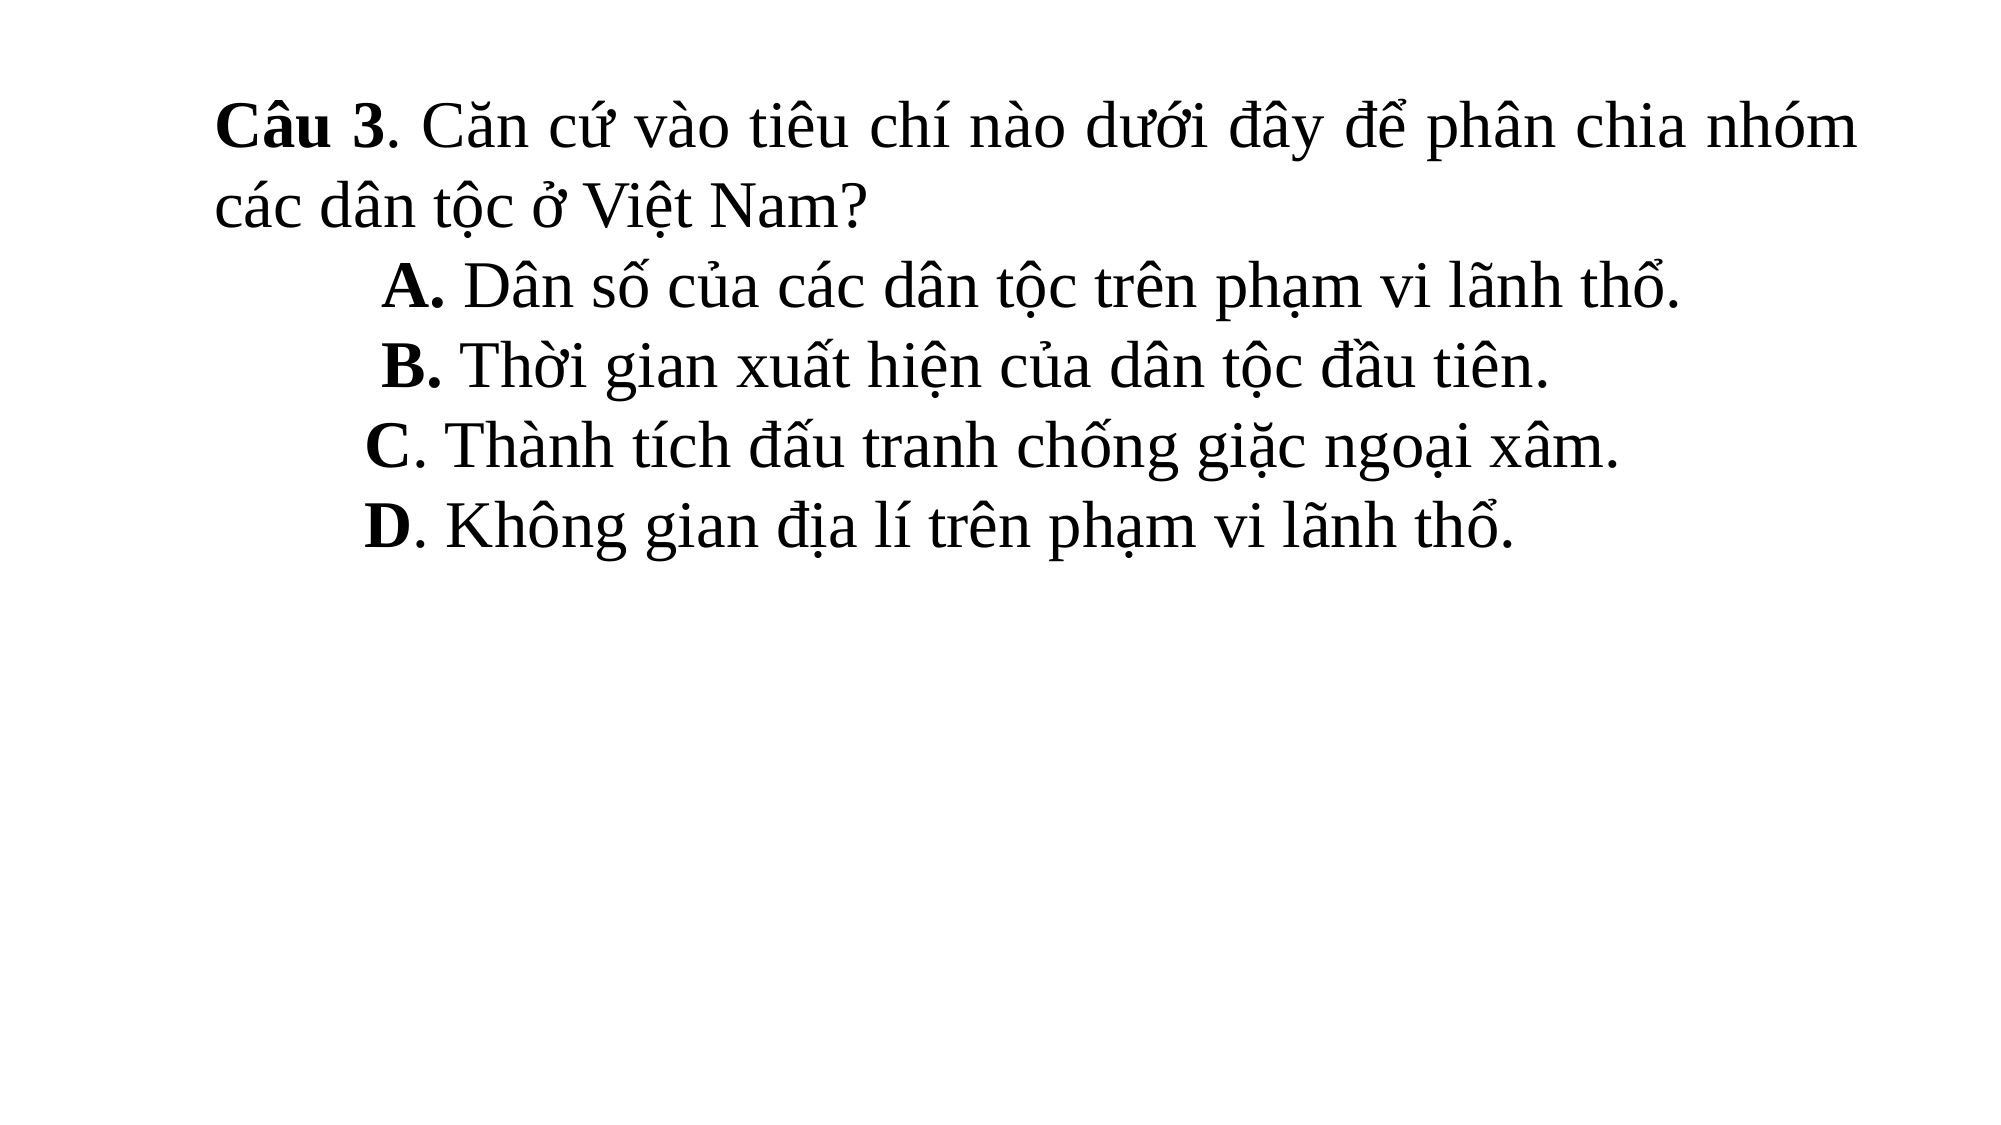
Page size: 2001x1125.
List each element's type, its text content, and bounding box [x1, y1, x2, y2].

text_box Câu 3. Căn cứ vào tiêu chí nào dưới đây để phân chia nhóm các dân tộc ở Việt Nam? A. Dân số của các dân tộc trên phạm vi lãnh thổ. B. Thời gian xuất hiện của dân tộc đầu tiên. C. Thành tích đấu tranh chống giặc ngoại xâm. D. Không gian địa lí trên phạm vi lãnh thổ. [199, 73, 1877, 569]
